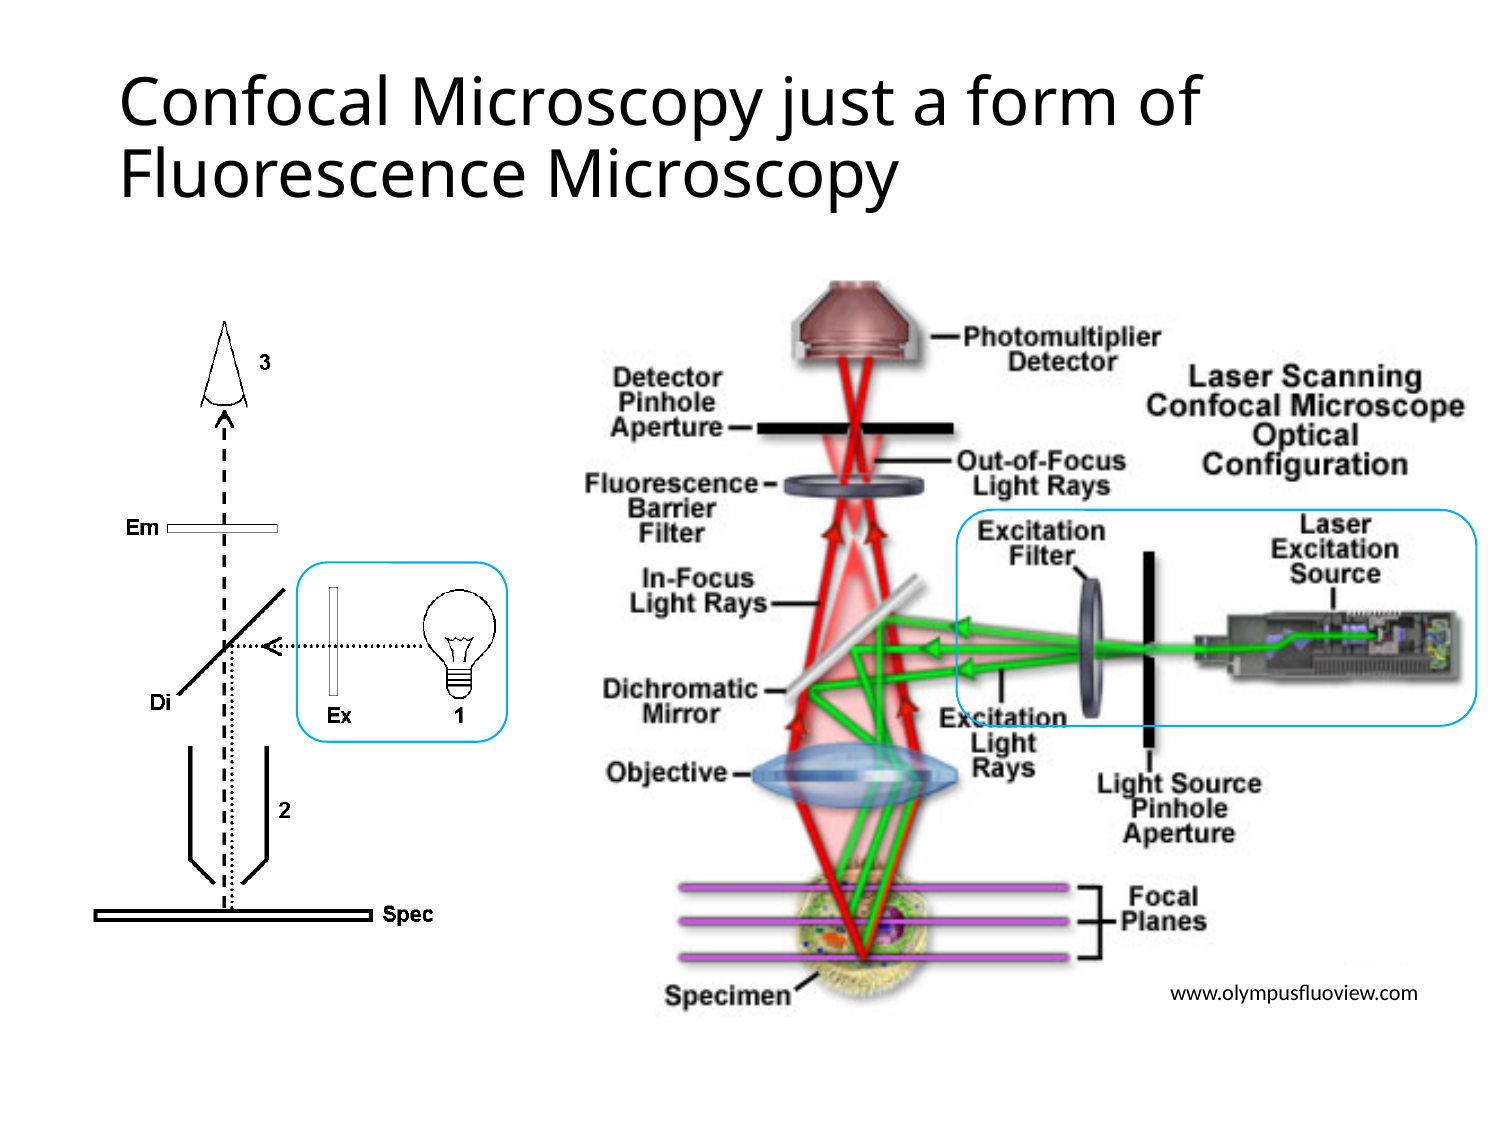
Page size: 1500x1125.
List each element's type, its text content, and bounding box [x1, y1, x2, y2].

picture [584, 279, 1469, 1017]
picture [958, 511, 1469, 724]
picture [42, 253, 545, 983]
title Confocal Microscopy just a form of Fluorescence Microscopy [103, 59, 1397, 278]
text_box [1469, 522, 1478, 714]
